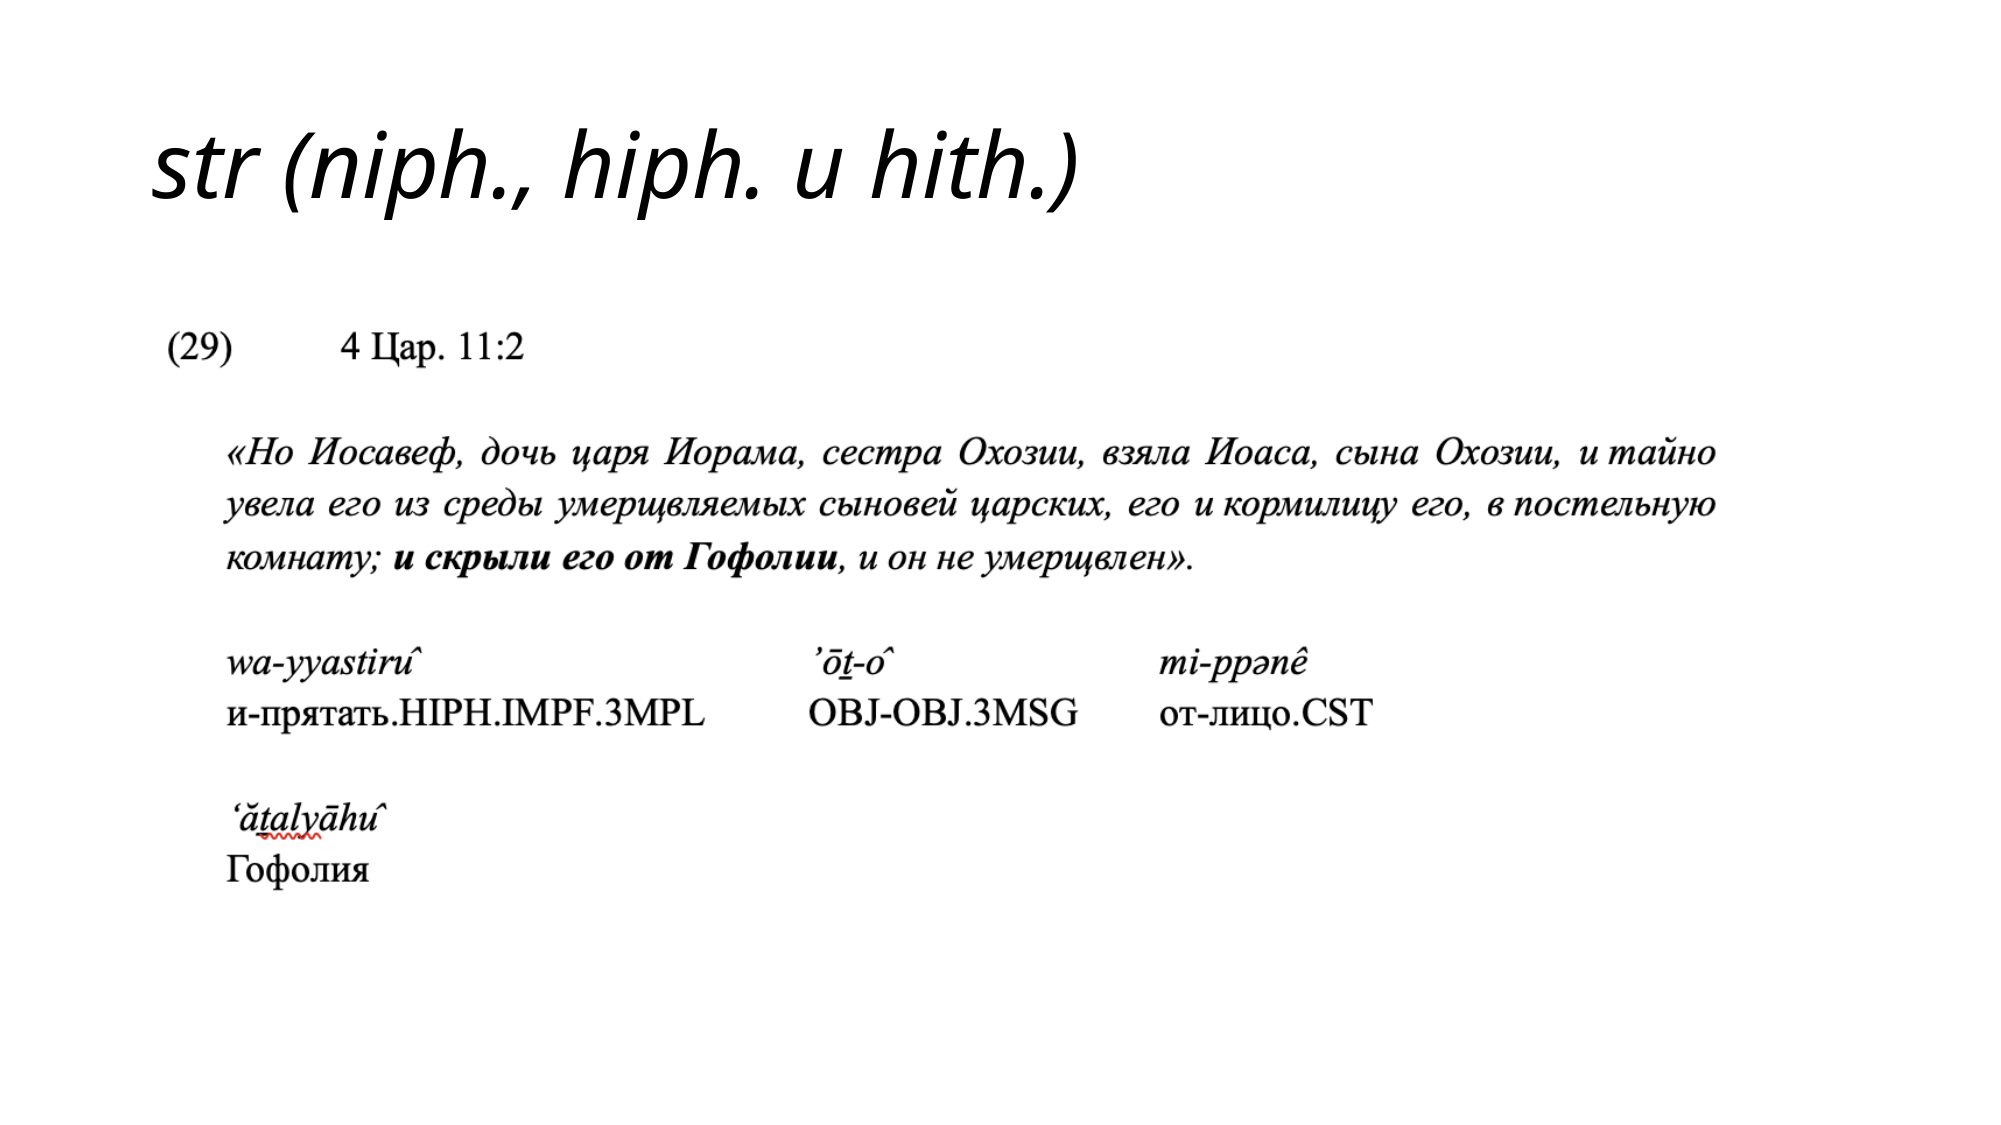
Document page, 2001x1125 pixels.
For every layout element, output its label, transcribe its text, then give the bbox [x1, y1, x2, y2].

title str (niph., hiph. и hith.) [137, 59, 1863, 278]
picture [117, 294, 1845, 933]
